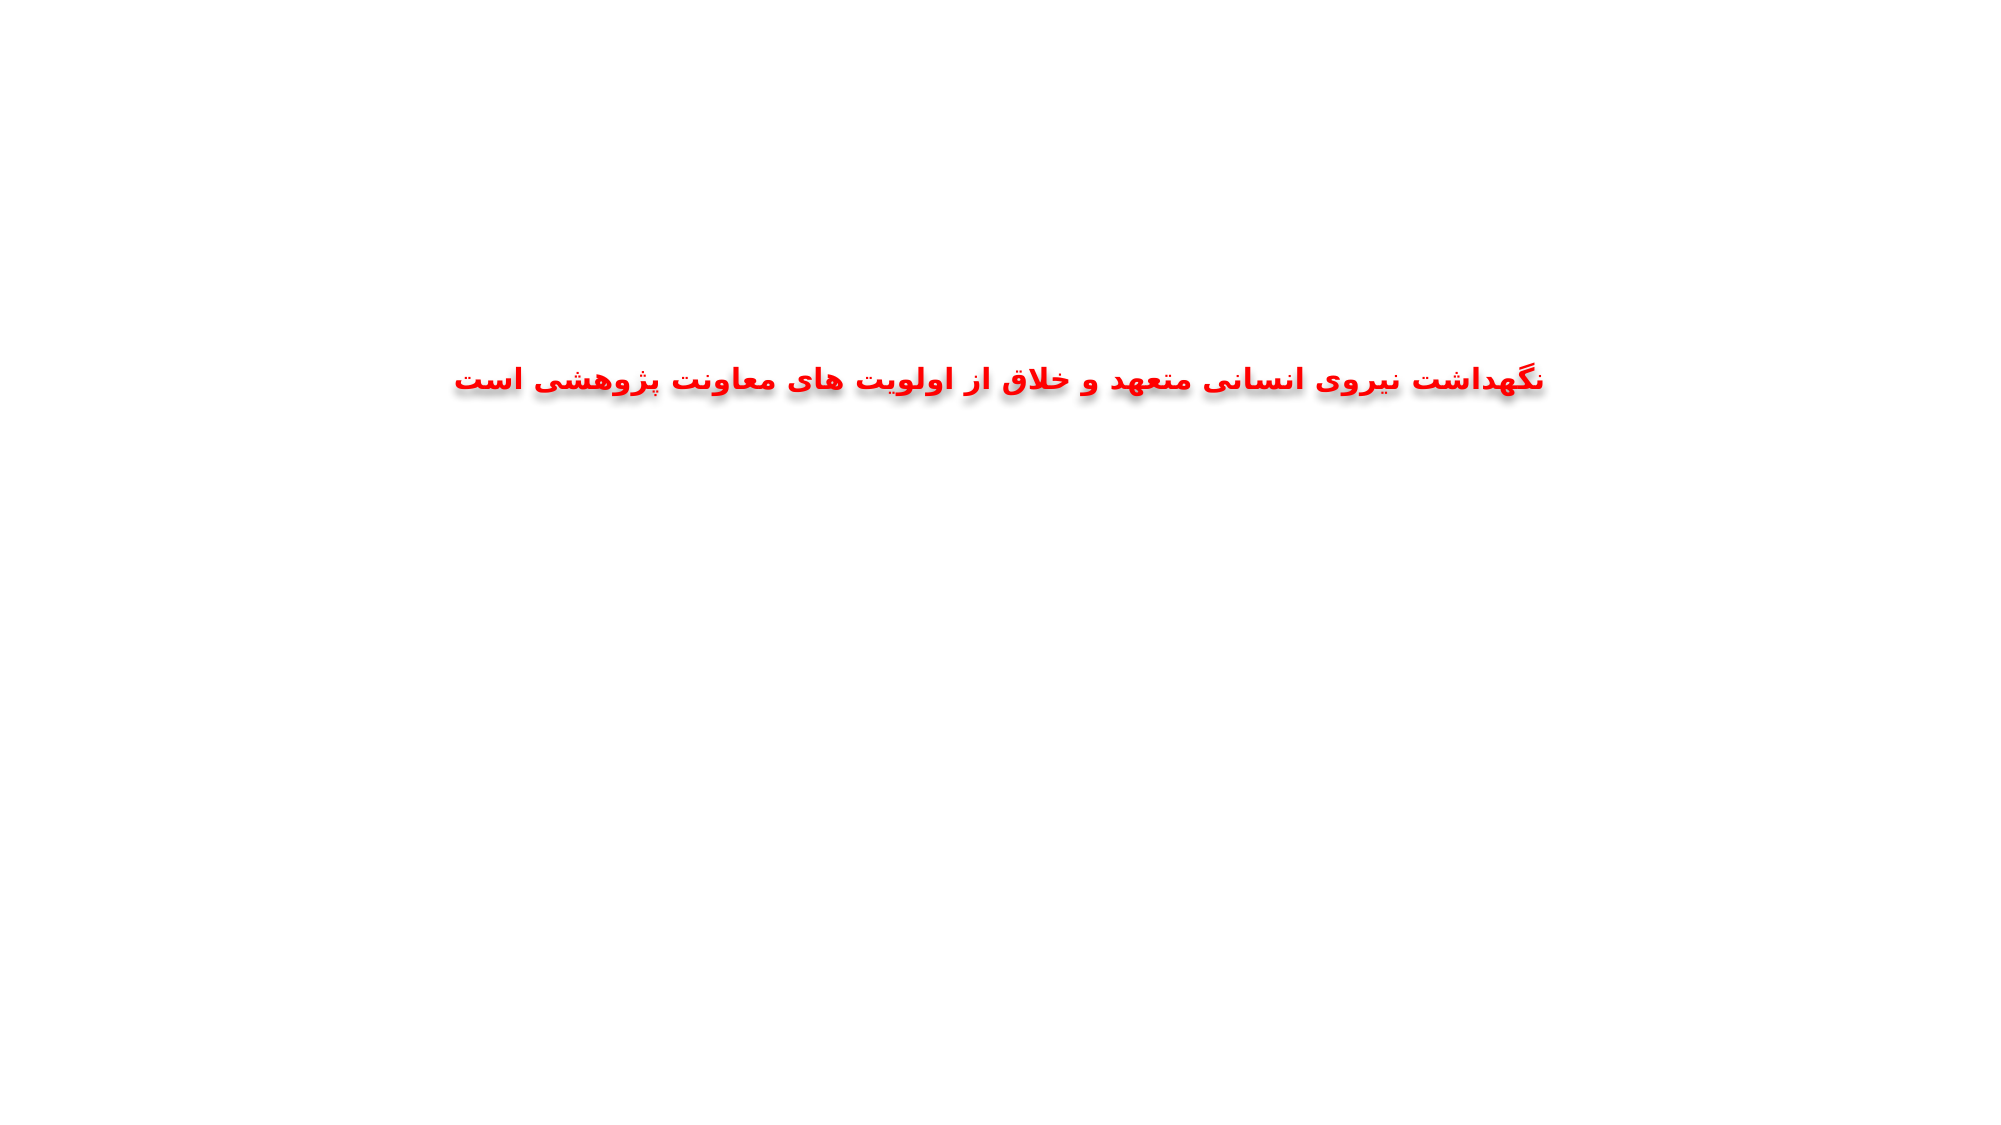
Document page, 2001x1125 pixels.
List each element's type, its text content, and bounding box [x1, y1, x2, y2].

title نگهداشت نیروی انسانی متعهد و خلاق از اولویت های معاونت پژوهشی است [249, 184, 1750, 576]
